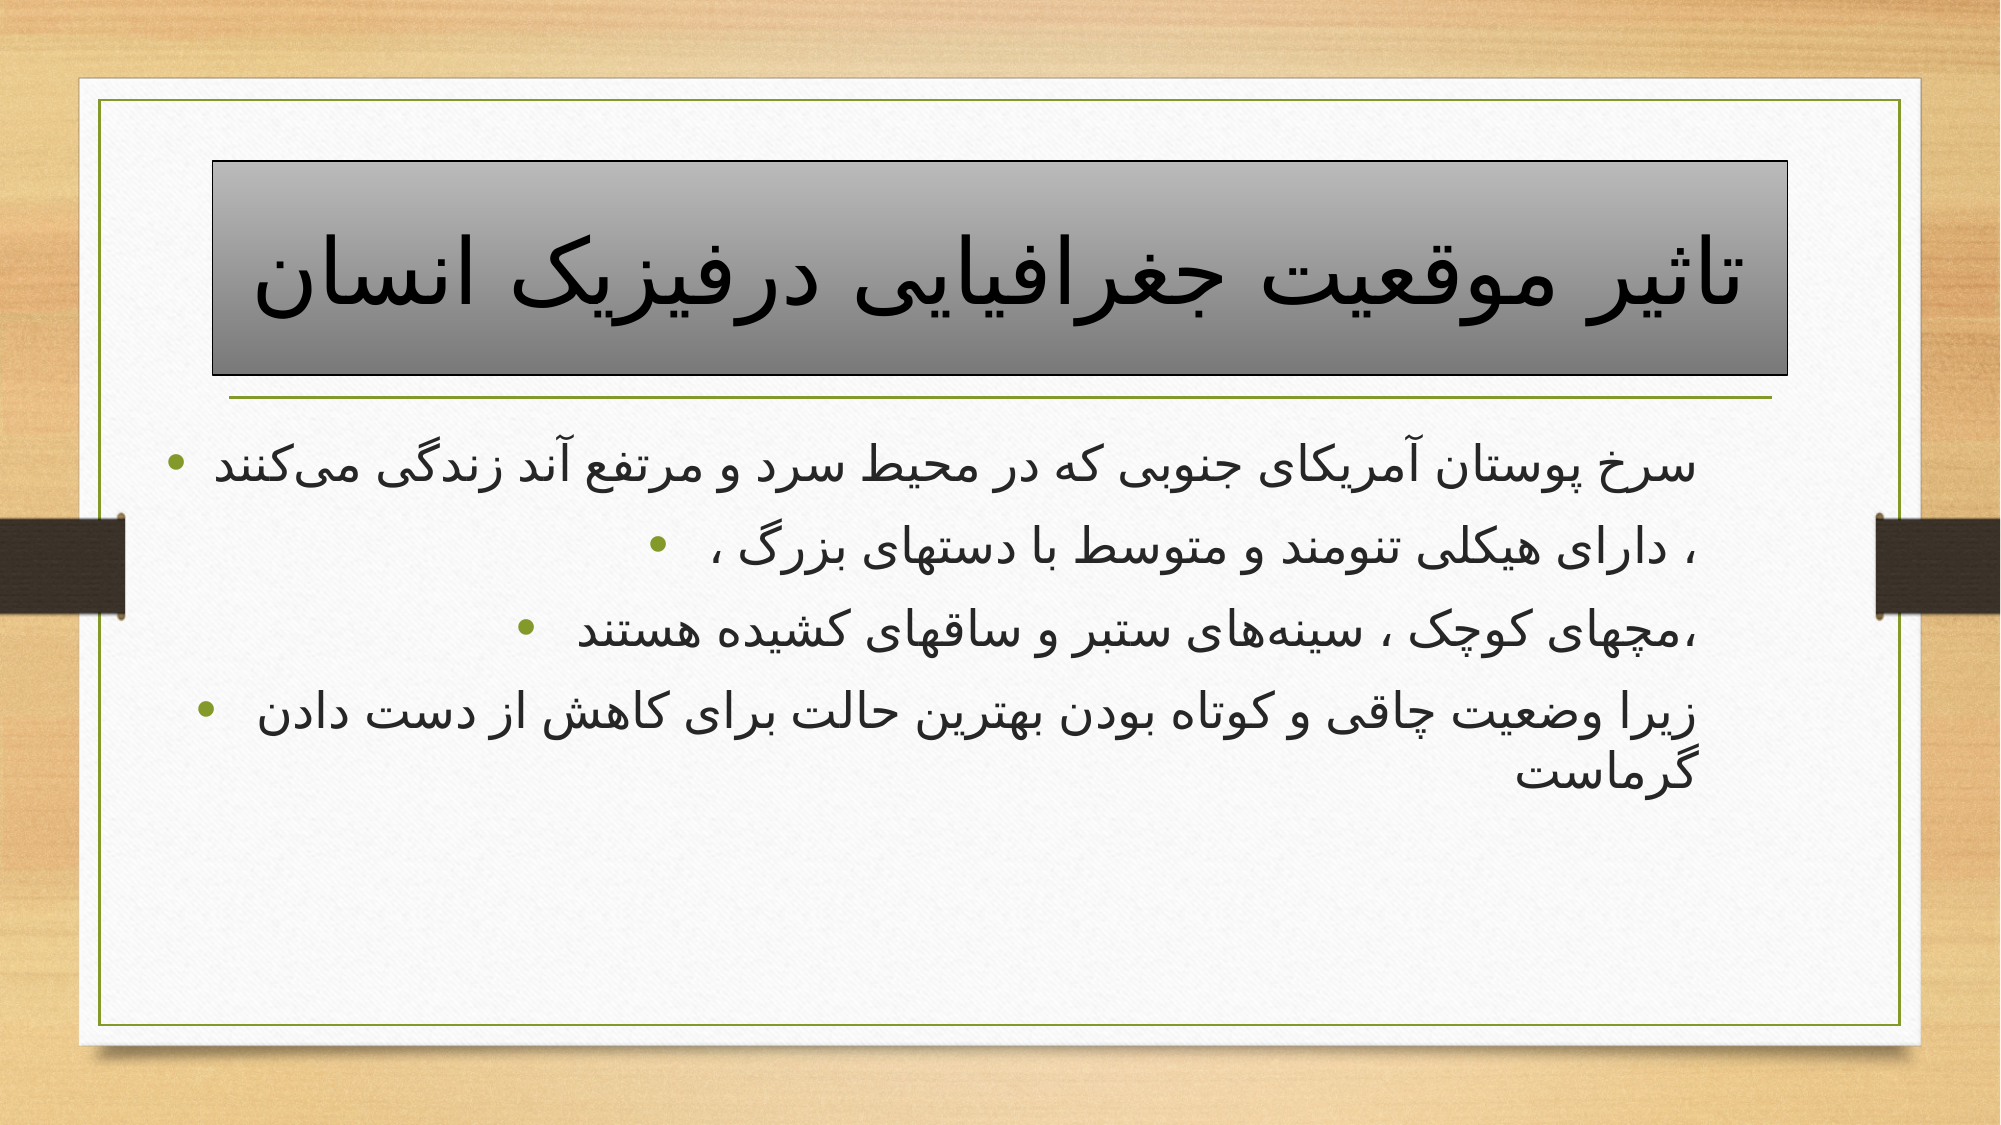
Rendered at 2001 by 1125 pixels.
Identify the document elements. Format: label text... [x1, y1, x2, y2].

title تاثیر موقعیت جغرافیایی درفیزیک انسان [212, 160, 1788, 376]
list سرخ پوستان آمریکای جنوبی که در محیط سرد و مرتفع آند زندگی می‌کنند ، دارای هیکلی تنومند و متوسط با دستهای بزرگ ، مچهای کوچک ، سینه‌های ستبر و ساقهای کشیده هستند، زیرا وضعیت چاقی و کوتاه بودن بهترین حالت برای کاهش از دست دادن گرماست [139, 423, 1715, 969]
picture [0, 0, 2001, 1125]
